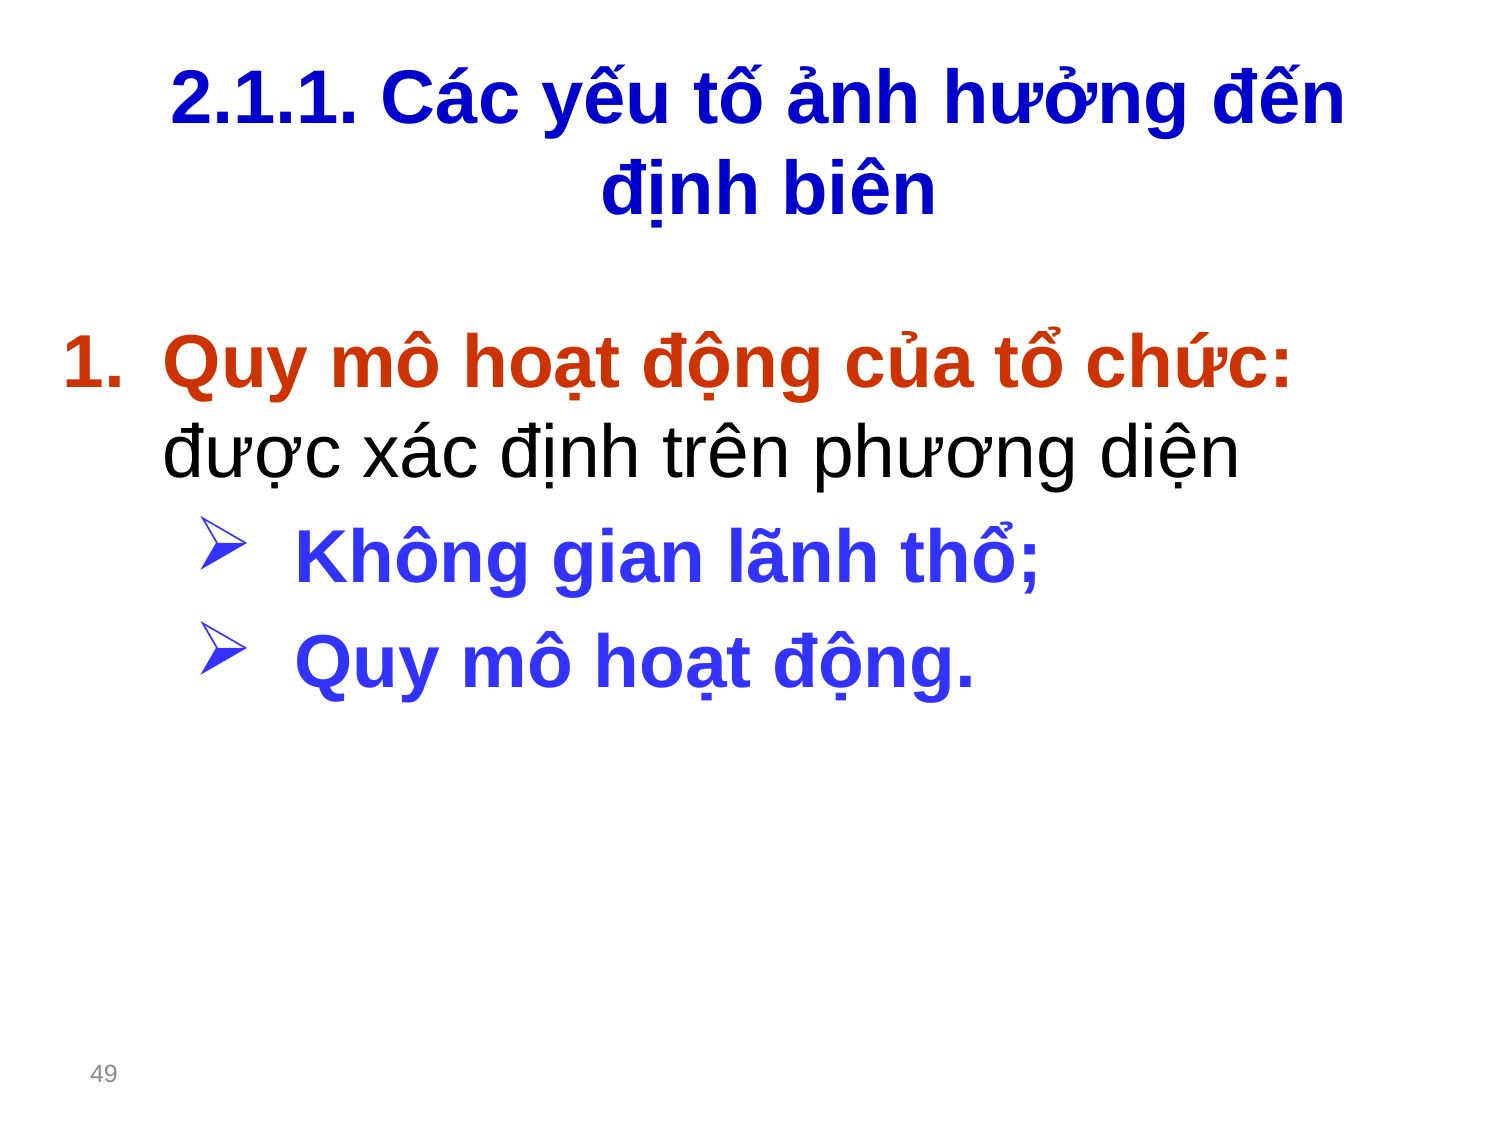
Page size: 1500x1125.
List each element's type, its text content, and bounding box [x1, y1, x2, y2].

title 2.1.1. Các yếu tố ảnh hưởng đến định biên [79, 38, 1459, 239]
list Quy mô hoạt động của tổ chức: được xác định trên phương diện Không gian lãnh thổ; Quy mô hoạt động. [47, 305, 1451, 1063]
slide_number 49 [75, 1063, 425, 1103]
